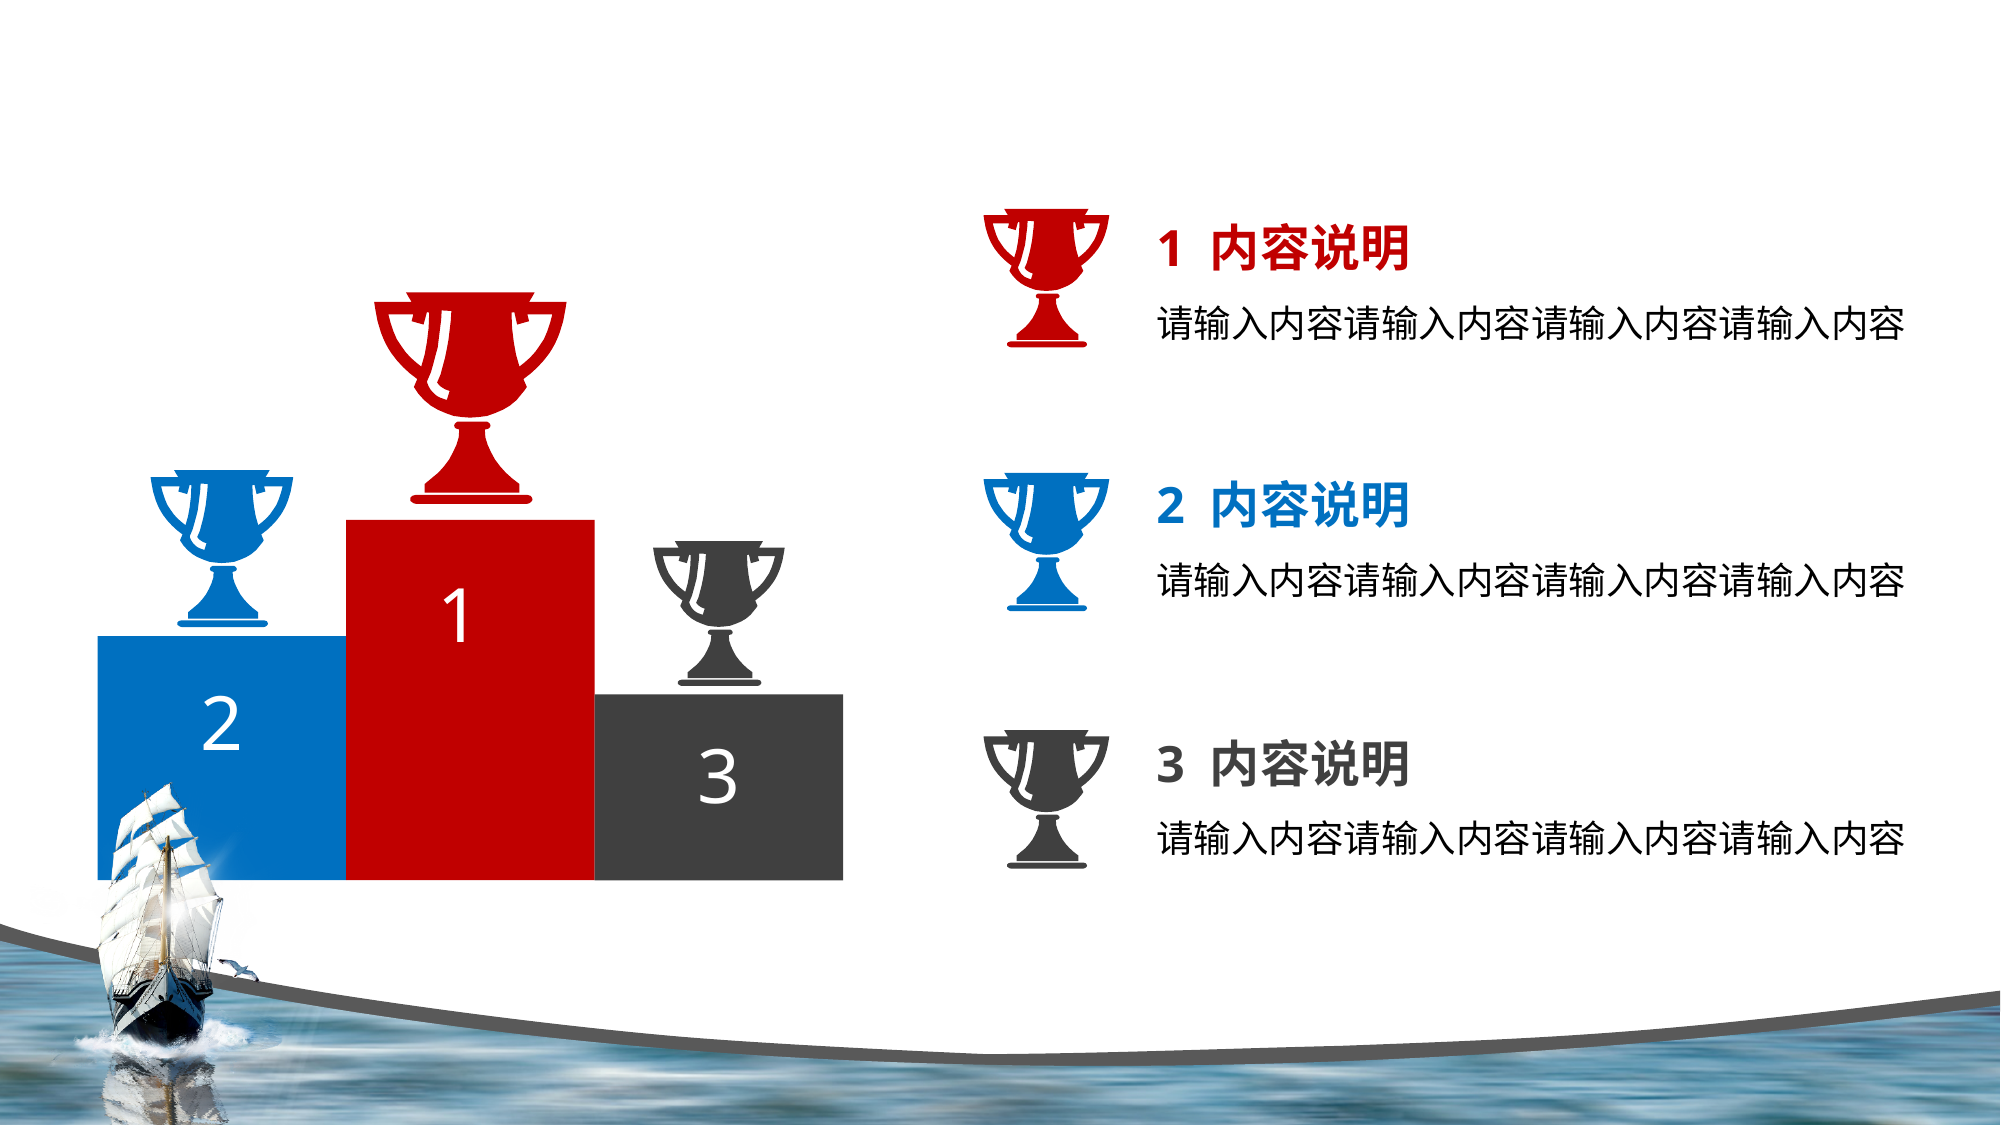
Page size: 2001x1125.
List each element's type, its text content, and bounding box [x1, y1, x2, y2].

text_box [374, 292, 567, 418]
text_box [97, 635, 345, 881]
text_box [177, 620, 268, 628]
picture [0, 767, 2001, 1125]
text_box [150, 470, 294, 564]
text_box [594, 693, 844, 881]
text_box [410, 494, 533, 504]
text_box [983, 724, 1932, 869]
text_box [677, 629, 762, 686]
text_box [424, 421, 520, 493]
text_box 3 [672, 721, 766, 826]
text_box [983, 208, 1932, 353]
text_box 2 [175, 667, 269, 767]
text_box [345, 519, 596, 881]
text_box [188, 565, 259, 619]
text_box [983, 466, 1932, 612]
text_box 1 [412, 560, 506, 666]
text_box [653, 541, 785, 627]
